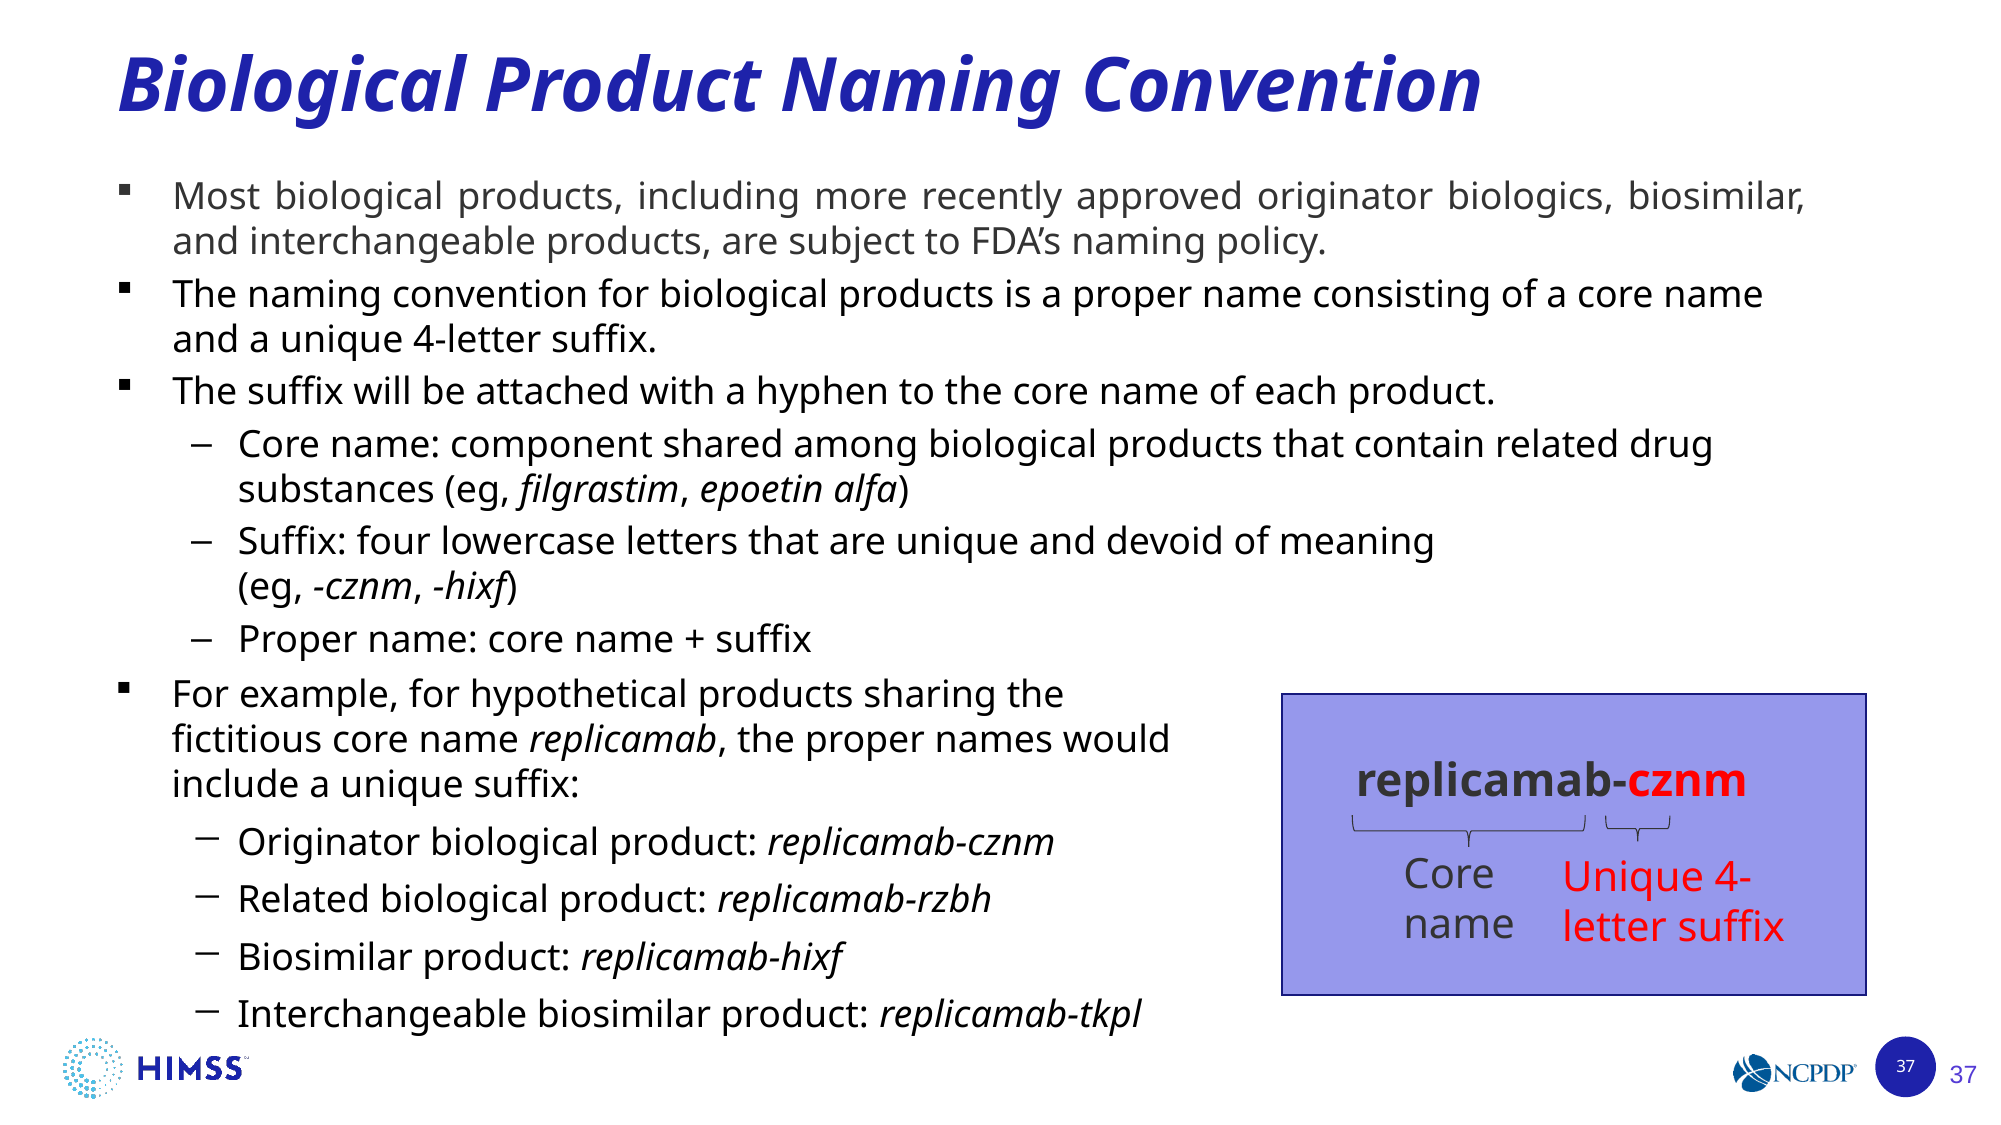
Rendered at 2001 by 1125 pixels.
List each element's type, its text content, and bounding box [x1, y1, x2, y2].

picture [1733, 1054, 1857, 1092]
title Biological Product Naming Convention [116, 46, 1715, 163]
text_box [1281, 694, 1867, 996]
text_box For example, for hypothetical products sharing the fictitious core name replicamab, the proper names would include a unique suffix: Originator biological product: replicamab-cznm Related biological product: replicamab-rzbh Biosimilar product: replicamab-hixf Interchangeable biosimilar product: replicamab-tkpl [100, 662, 1215, 1101]
text_box Most biological products, including more recently approved originator biologics, biosimilar, and interchangeable products, are subject to FDA’s naming policy. The naming convention for biological products is a proper name consisting of a core name and a unique 4-letter suffix. The suffix will be attached with a hyphen to the core name of each product. Core name: component shared among biological products that contain related drug substances (eg, filgrastim, epoetin alfa) Suffix: four lowercase letters that are unique and devoid of meaning (eg, -cznm, -hixf) Proper name: core name + suffix [100, 164, 1823, 1105]
picture [41, 1014, 270, 1122]
